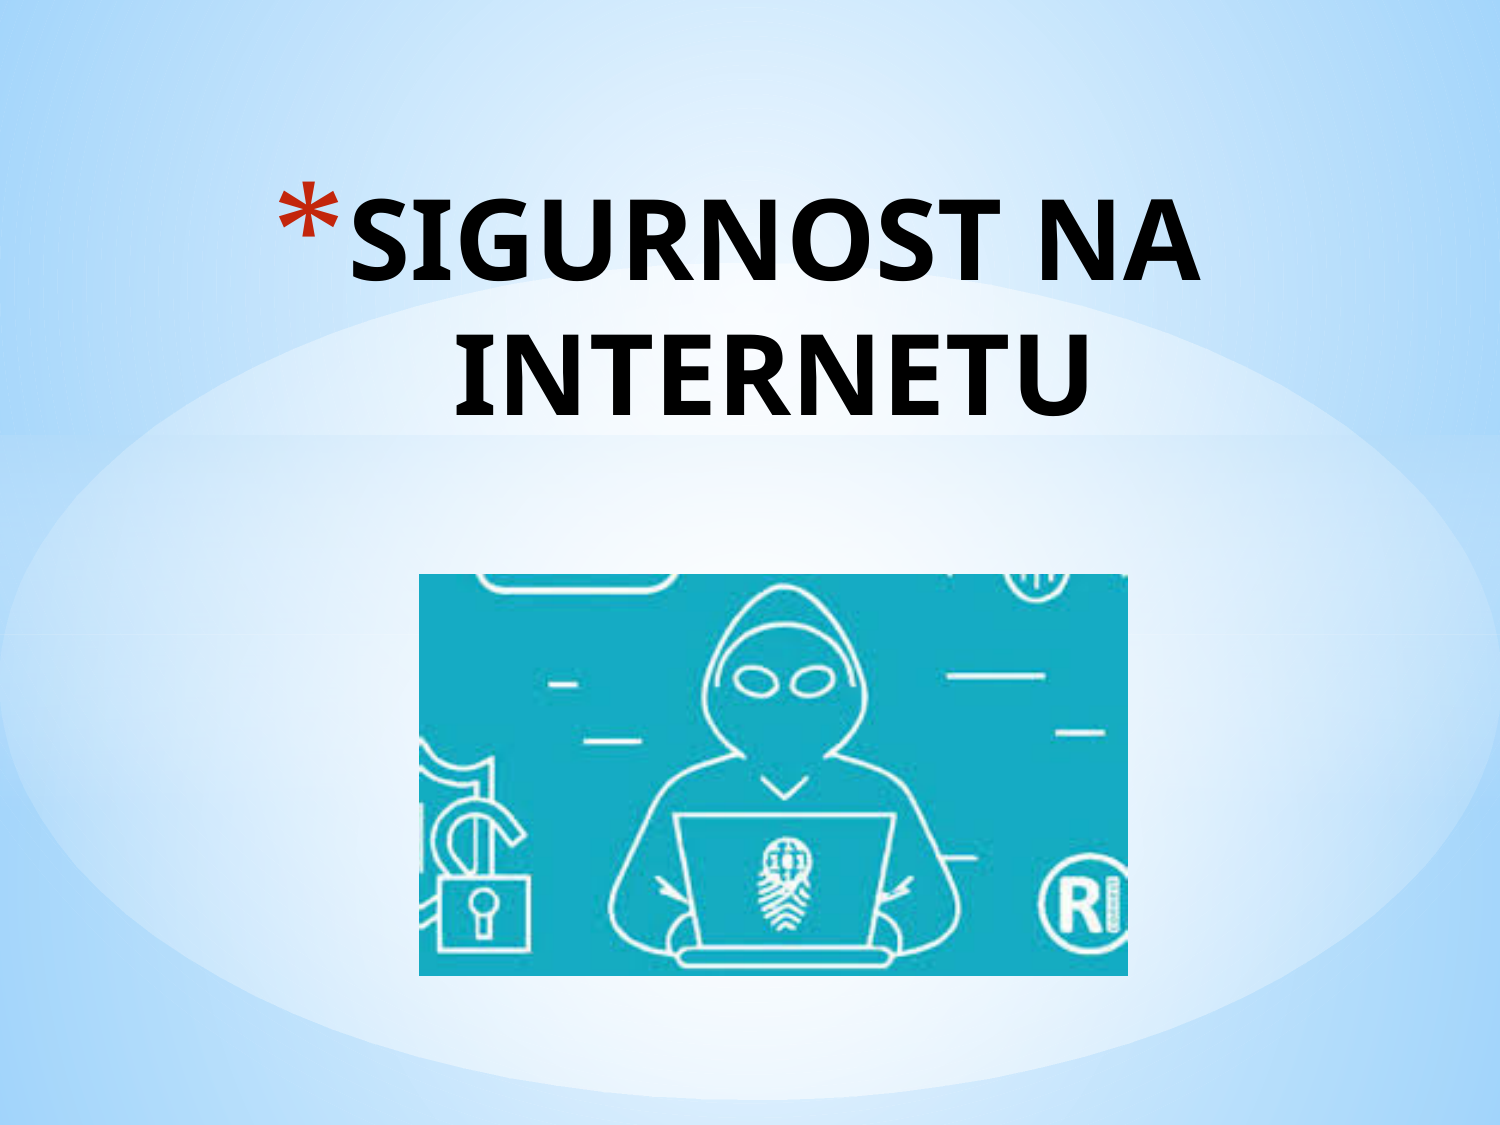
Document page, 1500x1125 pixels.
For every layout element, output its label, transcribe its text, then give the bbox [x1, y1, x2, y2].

title SIGURNOST NA INTERNETU [134, 160, 1312, 539]
picture [418, 574, 1129, 977]
